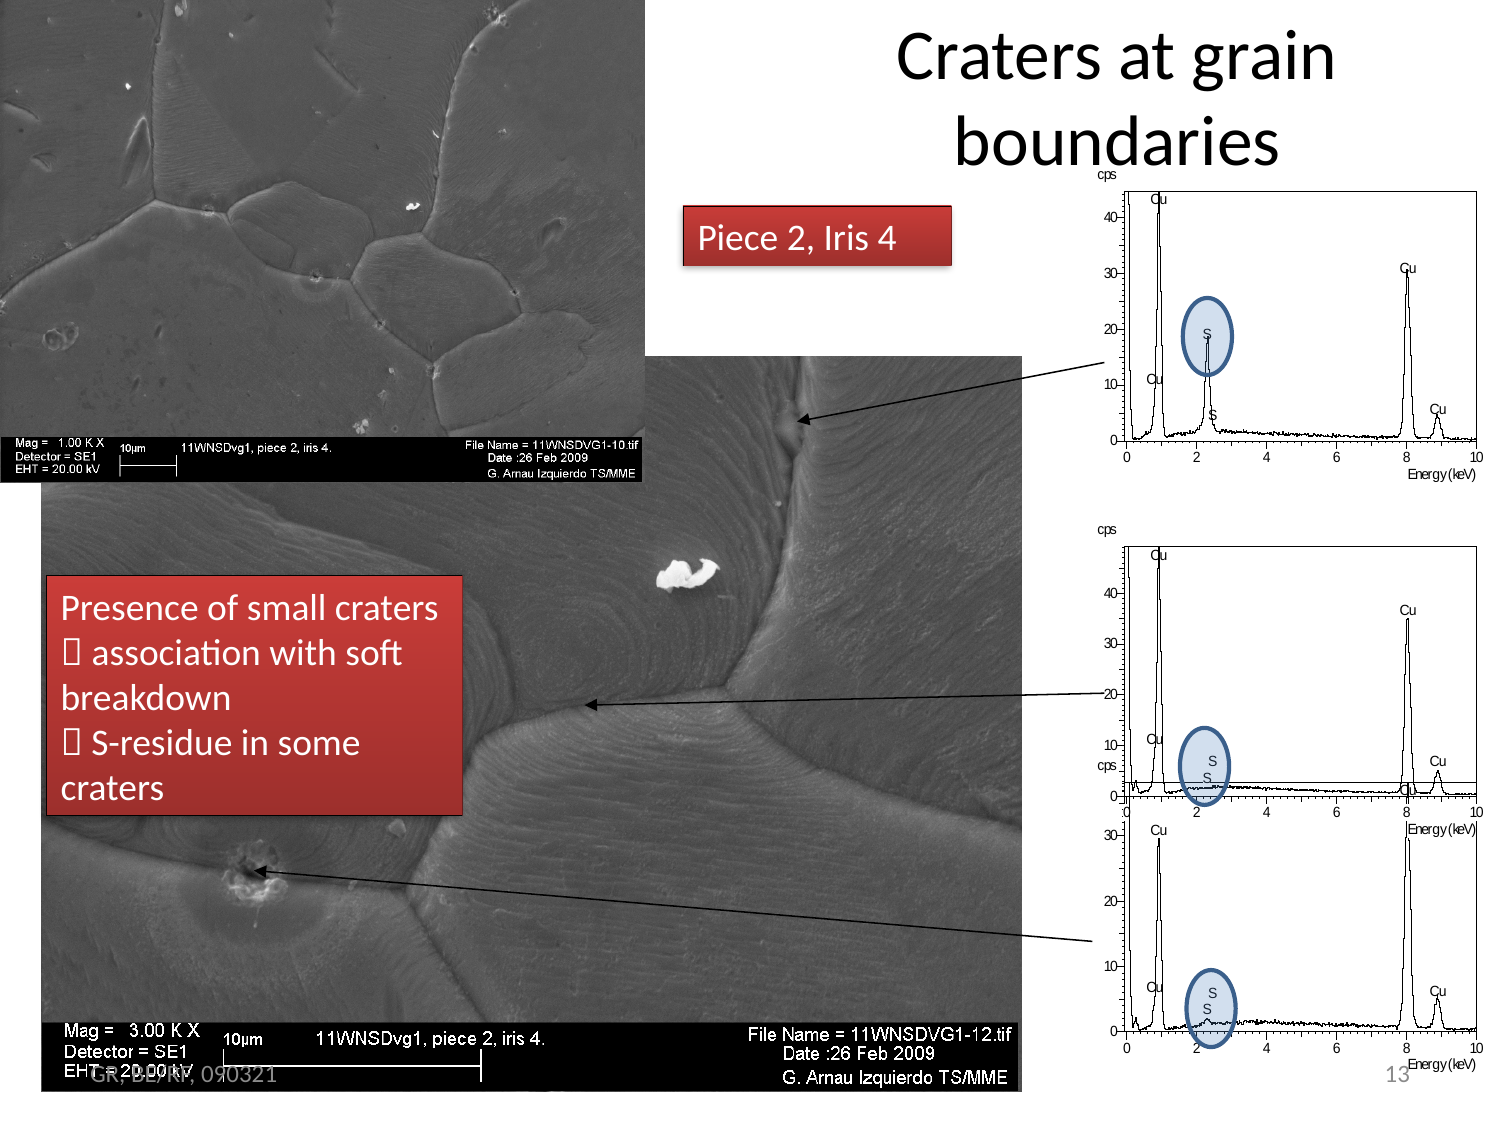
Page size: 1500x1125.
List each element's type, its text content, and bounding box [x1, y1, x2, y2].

text_box Piece 2, Iris 4 [682, 205, 952, 266]
picture [0, 0, 1022, 1092]
title Craters at grain boundaries [734, 0, 1500, 188]
picture [1030, 66, 1500, 1125]
